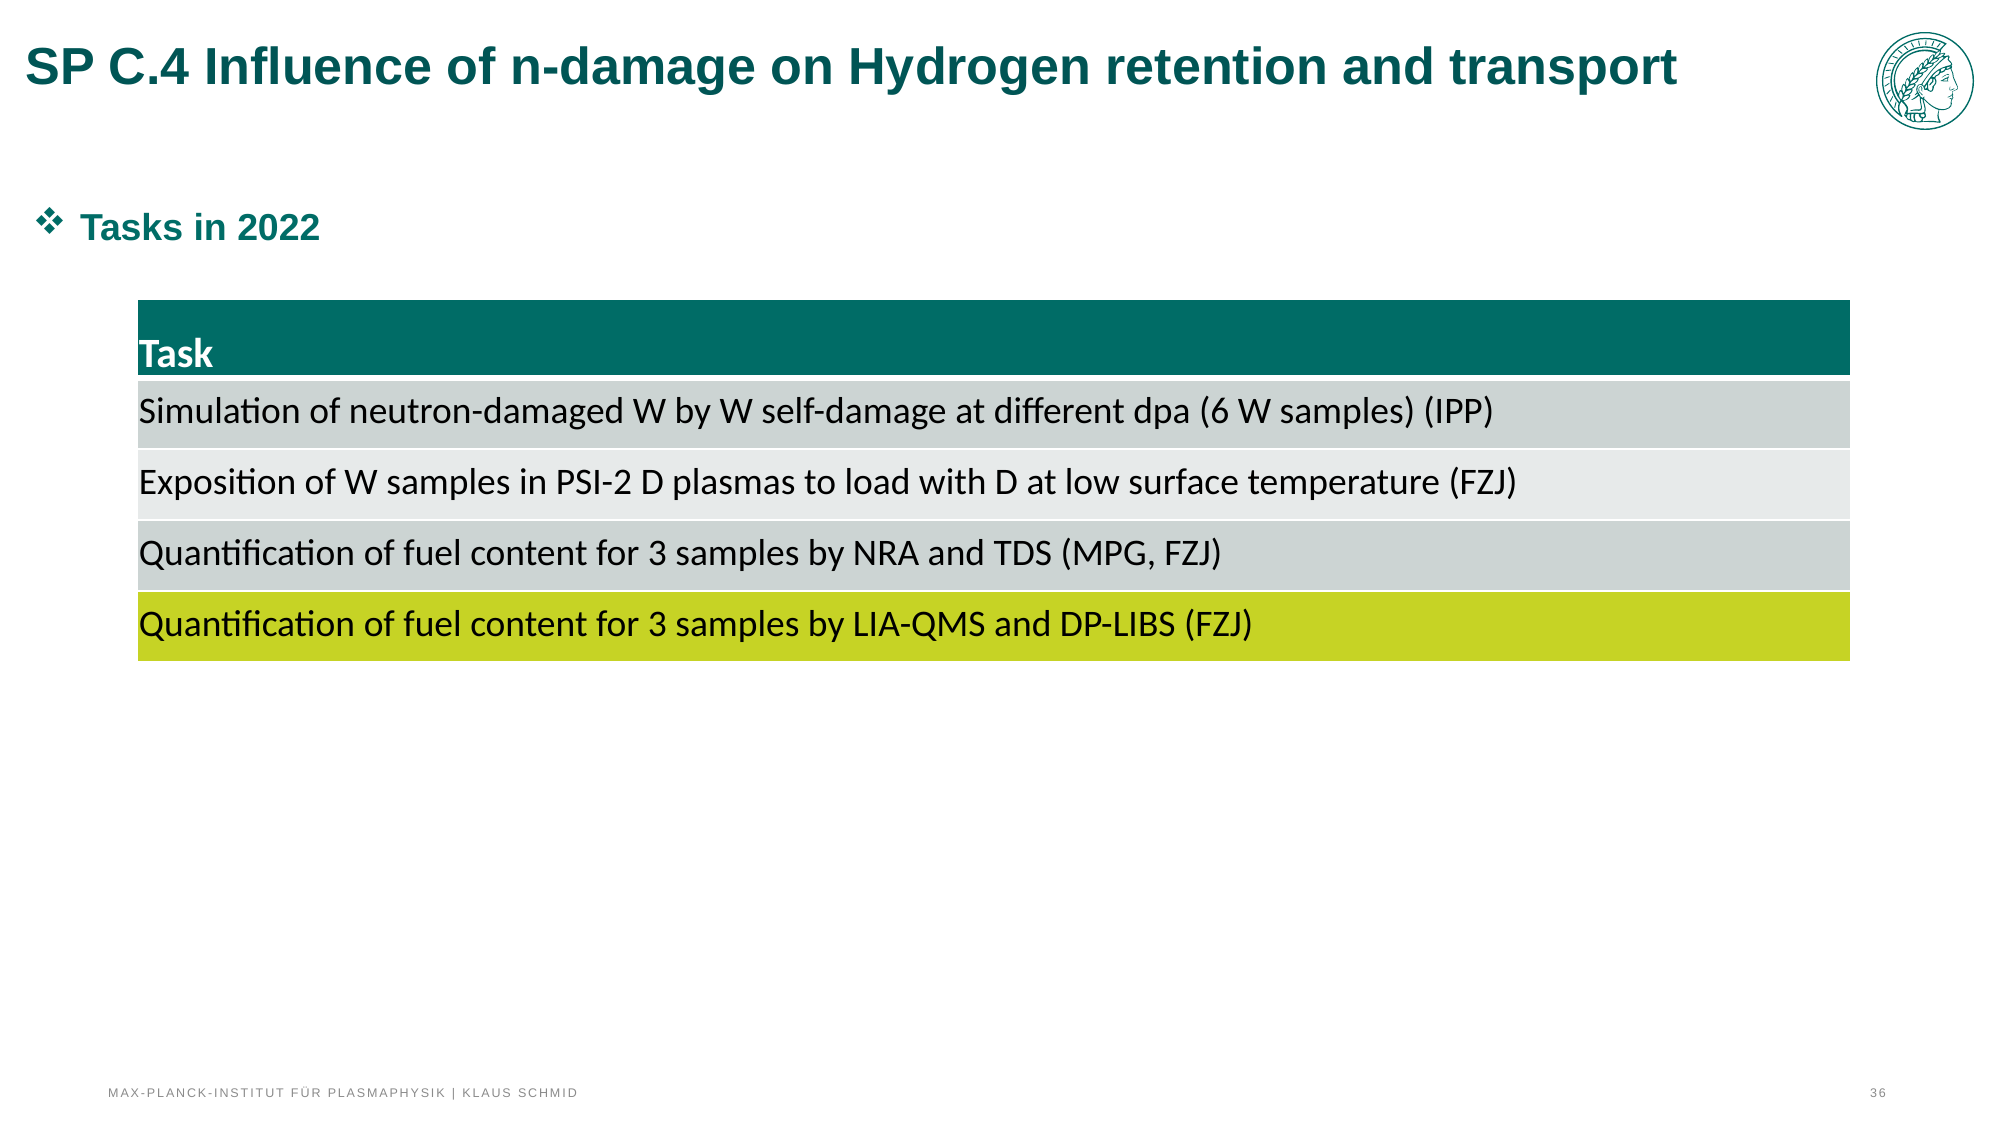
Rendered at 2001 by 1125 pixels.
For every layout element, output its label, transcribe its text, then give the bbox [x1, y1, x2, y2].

table_cell Quantification of fuel content for 3 samples by NRA and TDS (MPG, FZJ) [138, 521, 1850, 590]
table_cell Exposition of W samples in PSI-2 D plasmas to load with D at low surface temperature (FZJ) [138, 450, 1850, 519]
title SP C.4 Influence of n-damage on Hydrogen retention and transport [25, 1, 1877, 131]
table_cell Simulation of neutron-damaged W by W self-damage at different dpa (6 W samples) (IPP) [138, 381, 1850, 448]
footer Max-Planck-Institut für Plasmaphysik | Klaus Schmid [108, 1076, 1112, 1100]
slide_number 36 [1850, 1076, 1887, 1100]
text_box Tasks in 2022 [18, 192, 336, 256]
table_cell Quantification of fuel content for 3 samples by LIA-QMS and DP-LIBS (FZJ) [138, 592, 1850, 661]
table_header Task [138, 300, 1850, 375]
